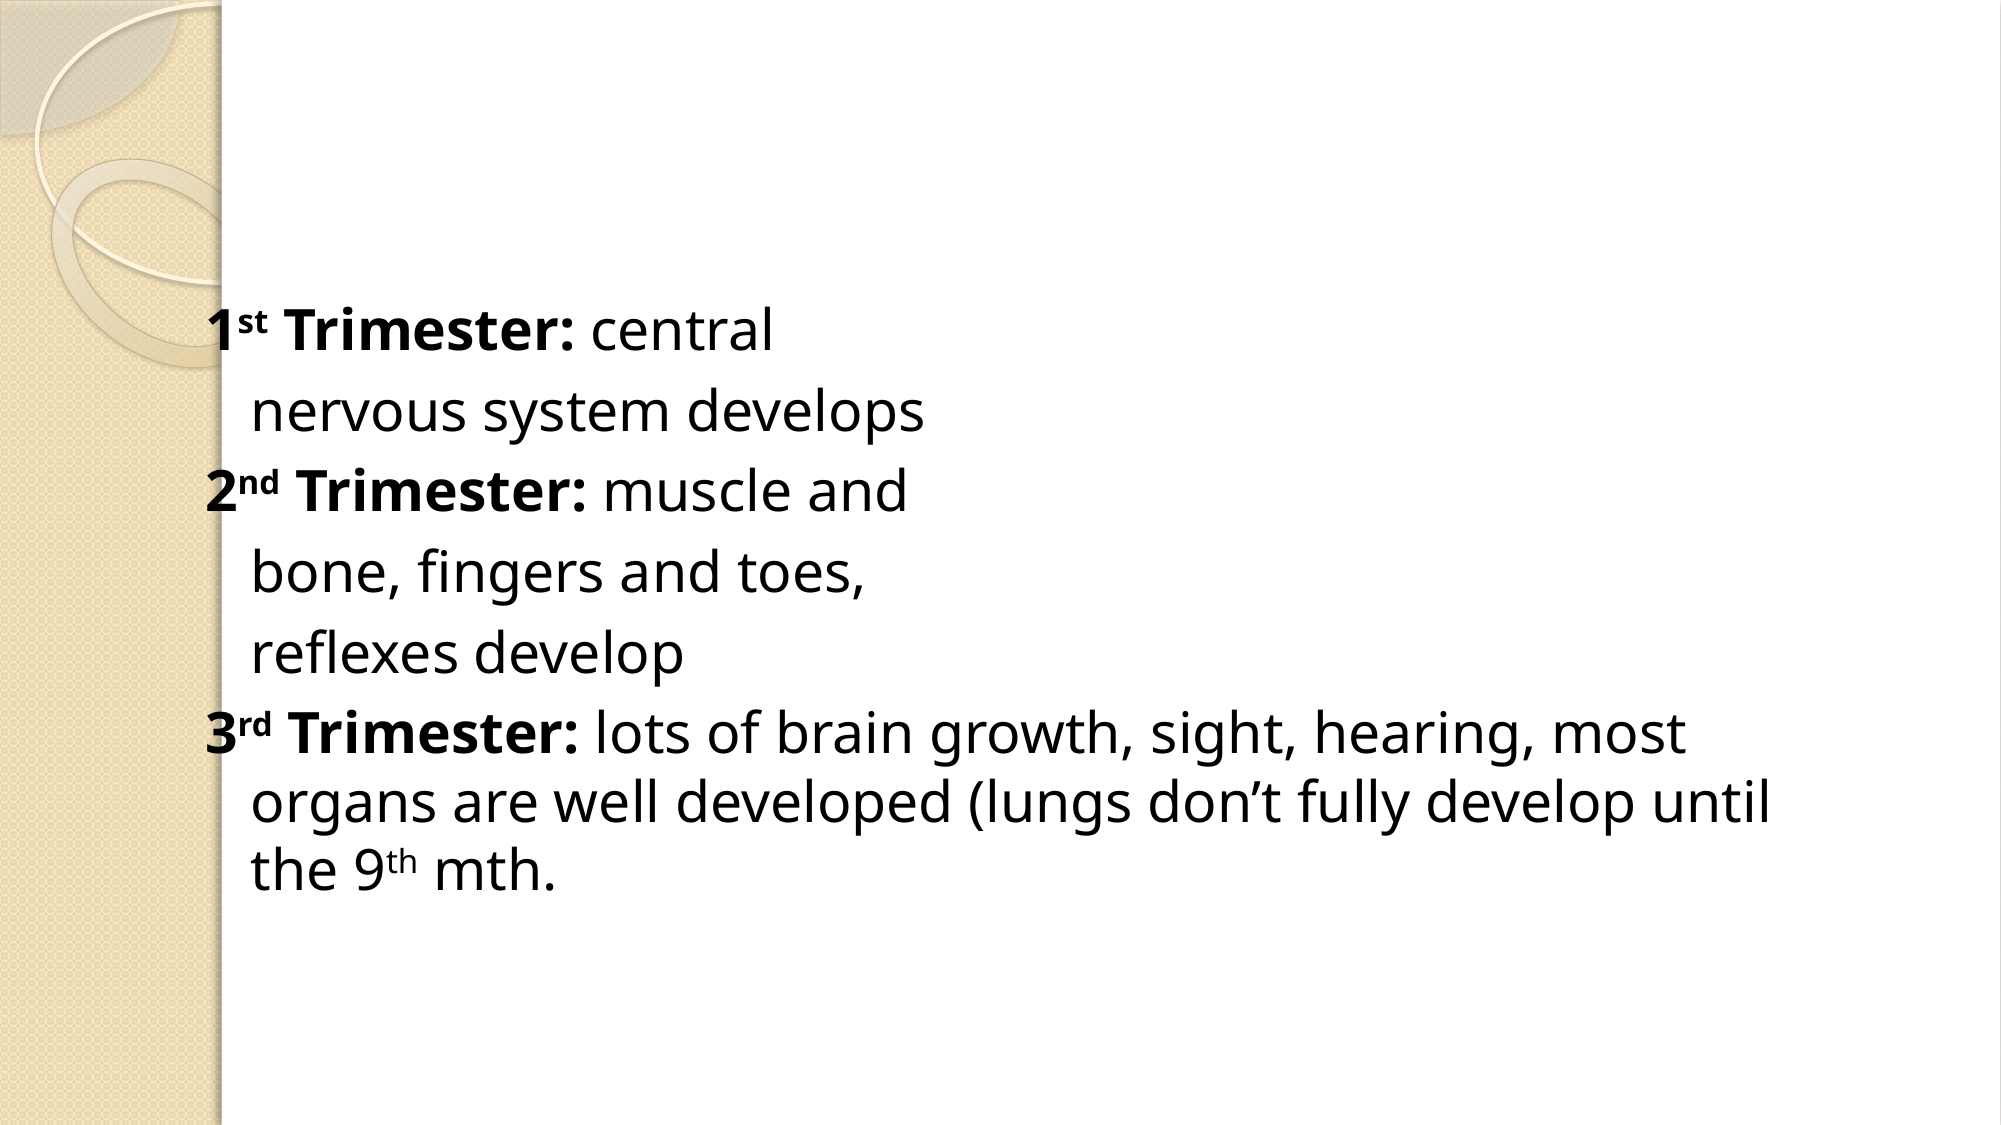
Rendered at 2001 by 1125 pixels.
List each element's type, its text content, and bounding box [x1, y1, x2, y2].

list 1st Trimester: central nervous system develops 2nd Trimester: muscle and bone, fingers and toes, reflexes develop 3rd Trimester: lots of brain growth, sight, hearing, most organs are well developed (lungs don’t fully develop until the 9th mth. [177, 285, 1861, 1077]
